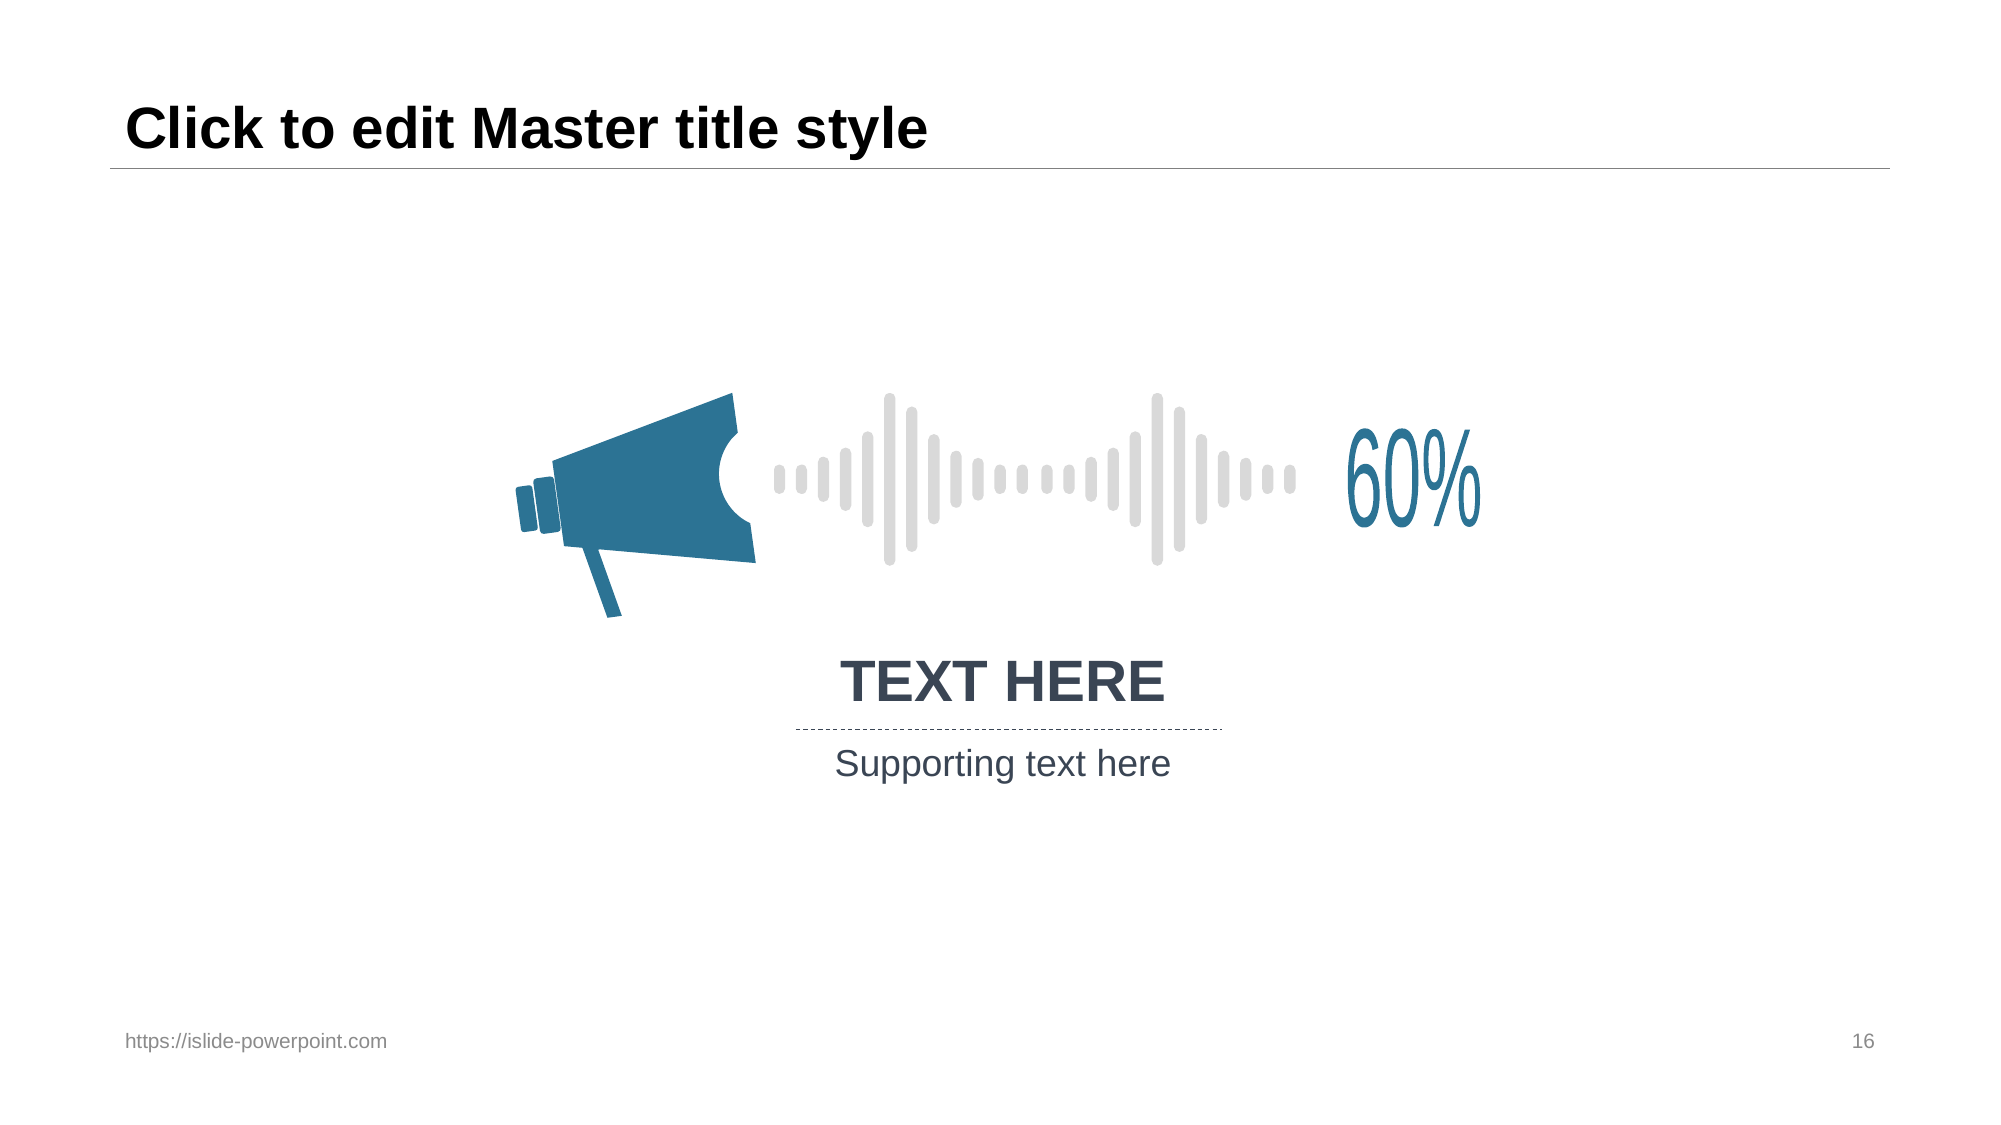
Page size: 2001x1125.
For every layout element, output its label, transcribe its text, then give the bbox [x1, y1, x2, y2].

footer https://islide-powerpoint.com [109, 1023, 790, 1058]
title Click to edit Master title style [109, 0, 1890, 169]
slide_number 16 [1412, 1023, 1890, 1058]
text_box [519, 392, 1481, 800]
